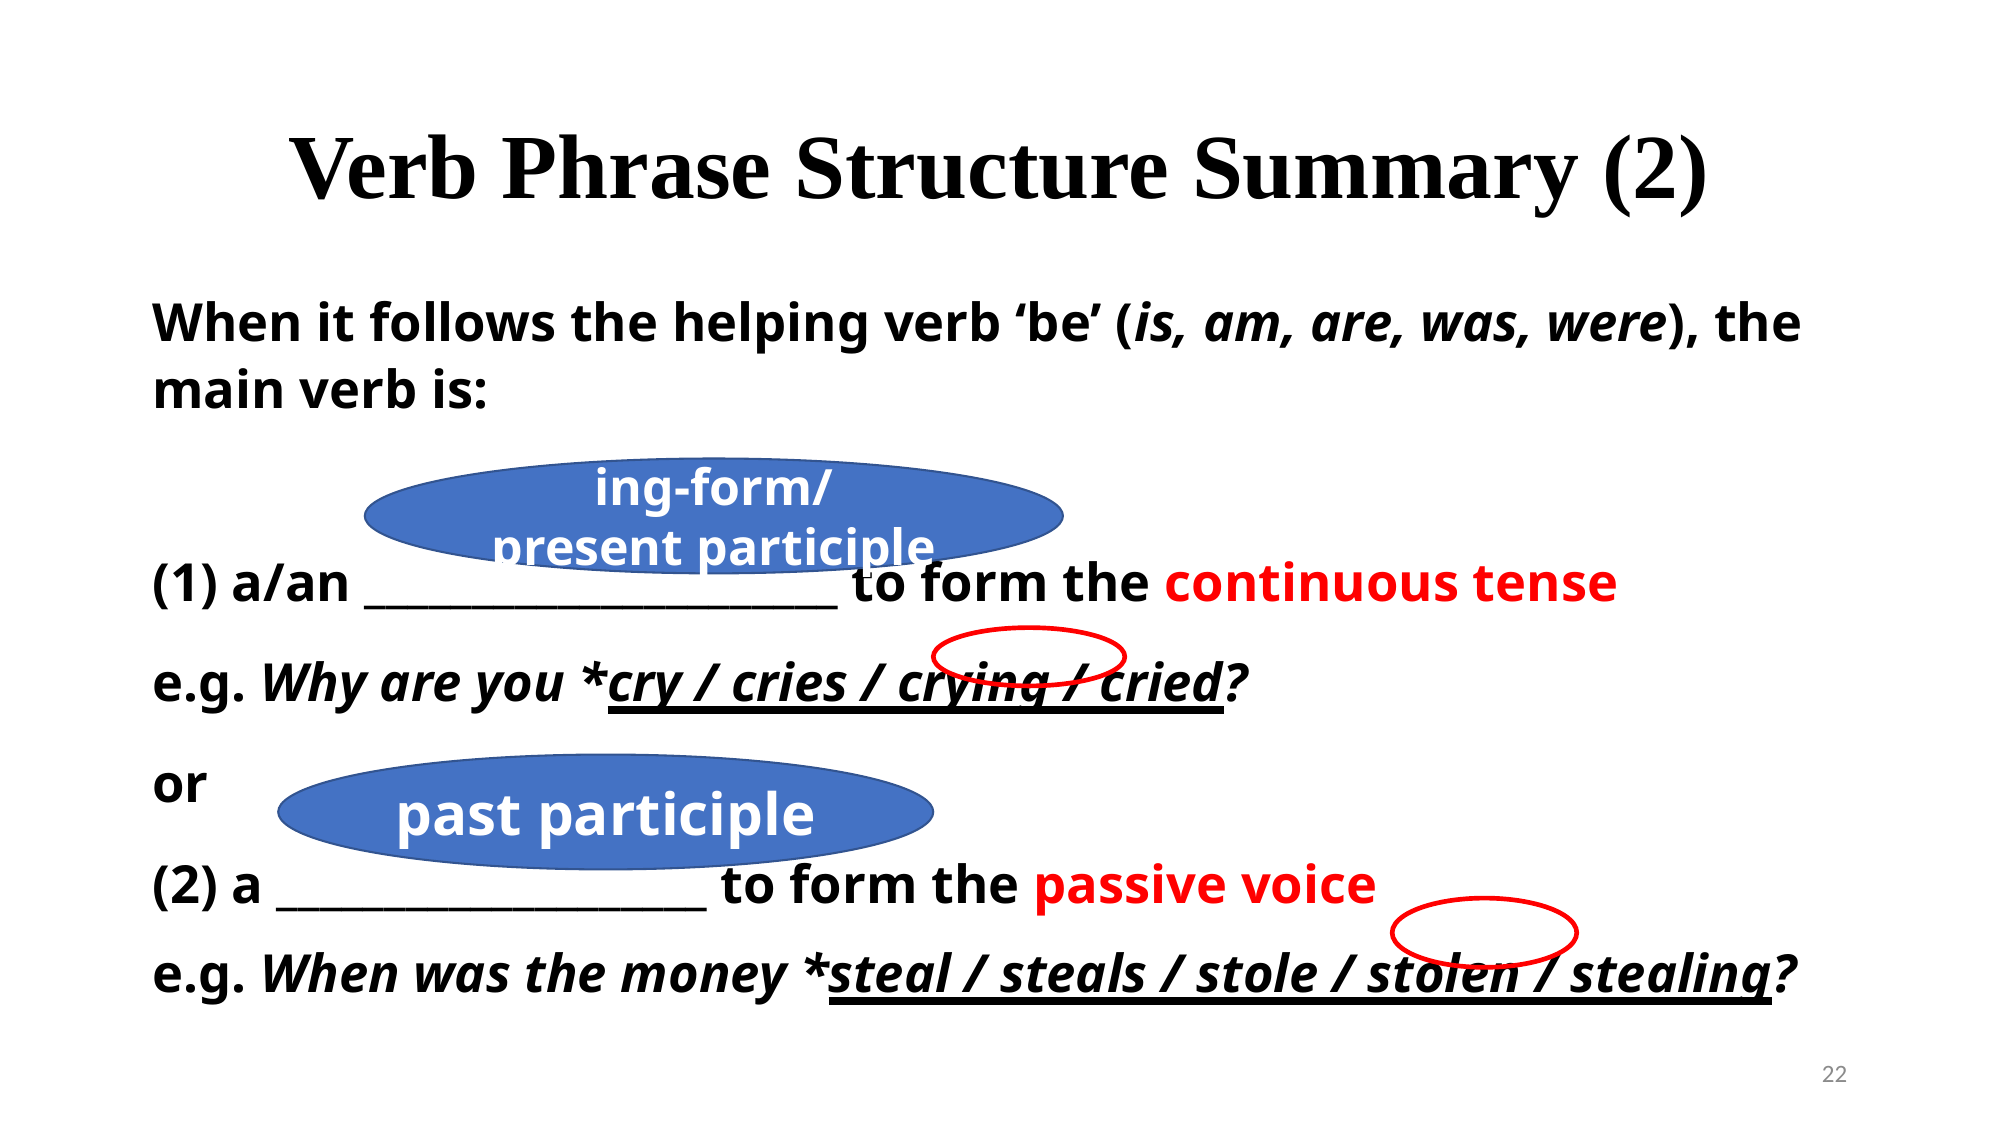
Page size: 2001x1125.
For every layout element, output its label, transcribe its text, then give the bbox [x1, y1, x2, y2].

text_box ing-form/ present participle [363, 457, 1064, 575]
text_box [932, 626, 1126, 687]
slide_number 22 [1412, 1042, 1863, 1103]
text_box past participle [277, 753, 935, 871]
title Verb Phrase Structure Summary (2) [137, 59, 1863, 277]
list When it follows the helping verb ‘be’ (is, am, are, was, were), the main verb is: (1) a/an ______________________ to form the continuous tense e.g. Why are you *cry / cries / crying / cried? or (2) a ____________________ to form the passive voice e.g. When was the money *steal / steals / stole / stolen / stealing? [137, 277, 1863, 1014]
text_box [1391, 897, 1578, 969]
